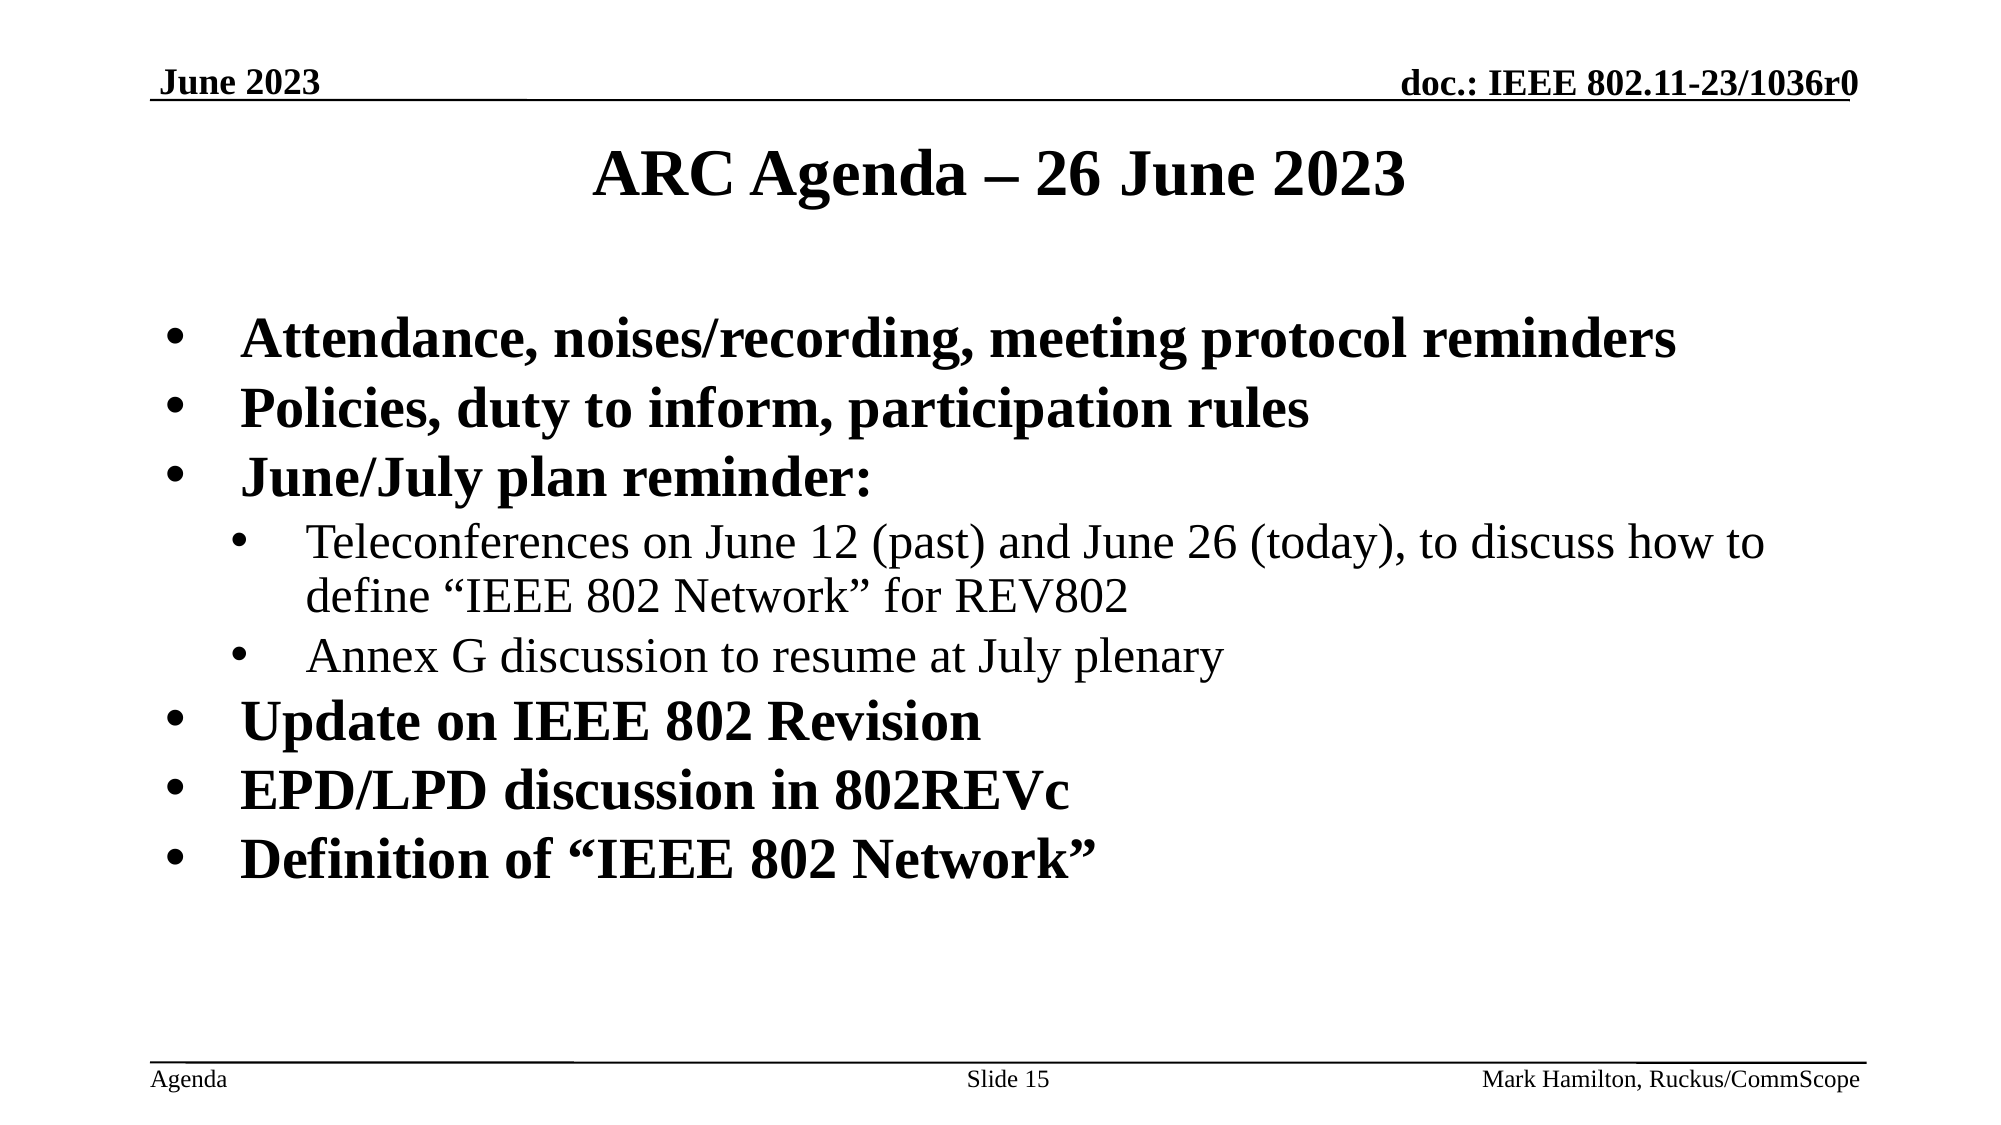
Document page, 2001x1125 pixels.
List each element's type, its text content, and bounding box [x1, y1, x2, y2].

title ARC Agenda – 26 June 2023 [149, 112, 1850, 226]
list Attendance, noises/recording, meeting protocol reminders Policies, duty to inform, participation rules June/July plan reminder: Teleconferences on June 12 (past) and June 26 (today), to discuss how to define “IEEE 802 Network” for REV802 Annex G discussion to resume at July plenary Update on IEEE 802 Revision EPD/LPD discussion in 802REVc Definition of “IEEE 802 Network” [149, 299, 1850, 1050]
slide_number Slide 15 [950, 1061, 1067, 1123]
